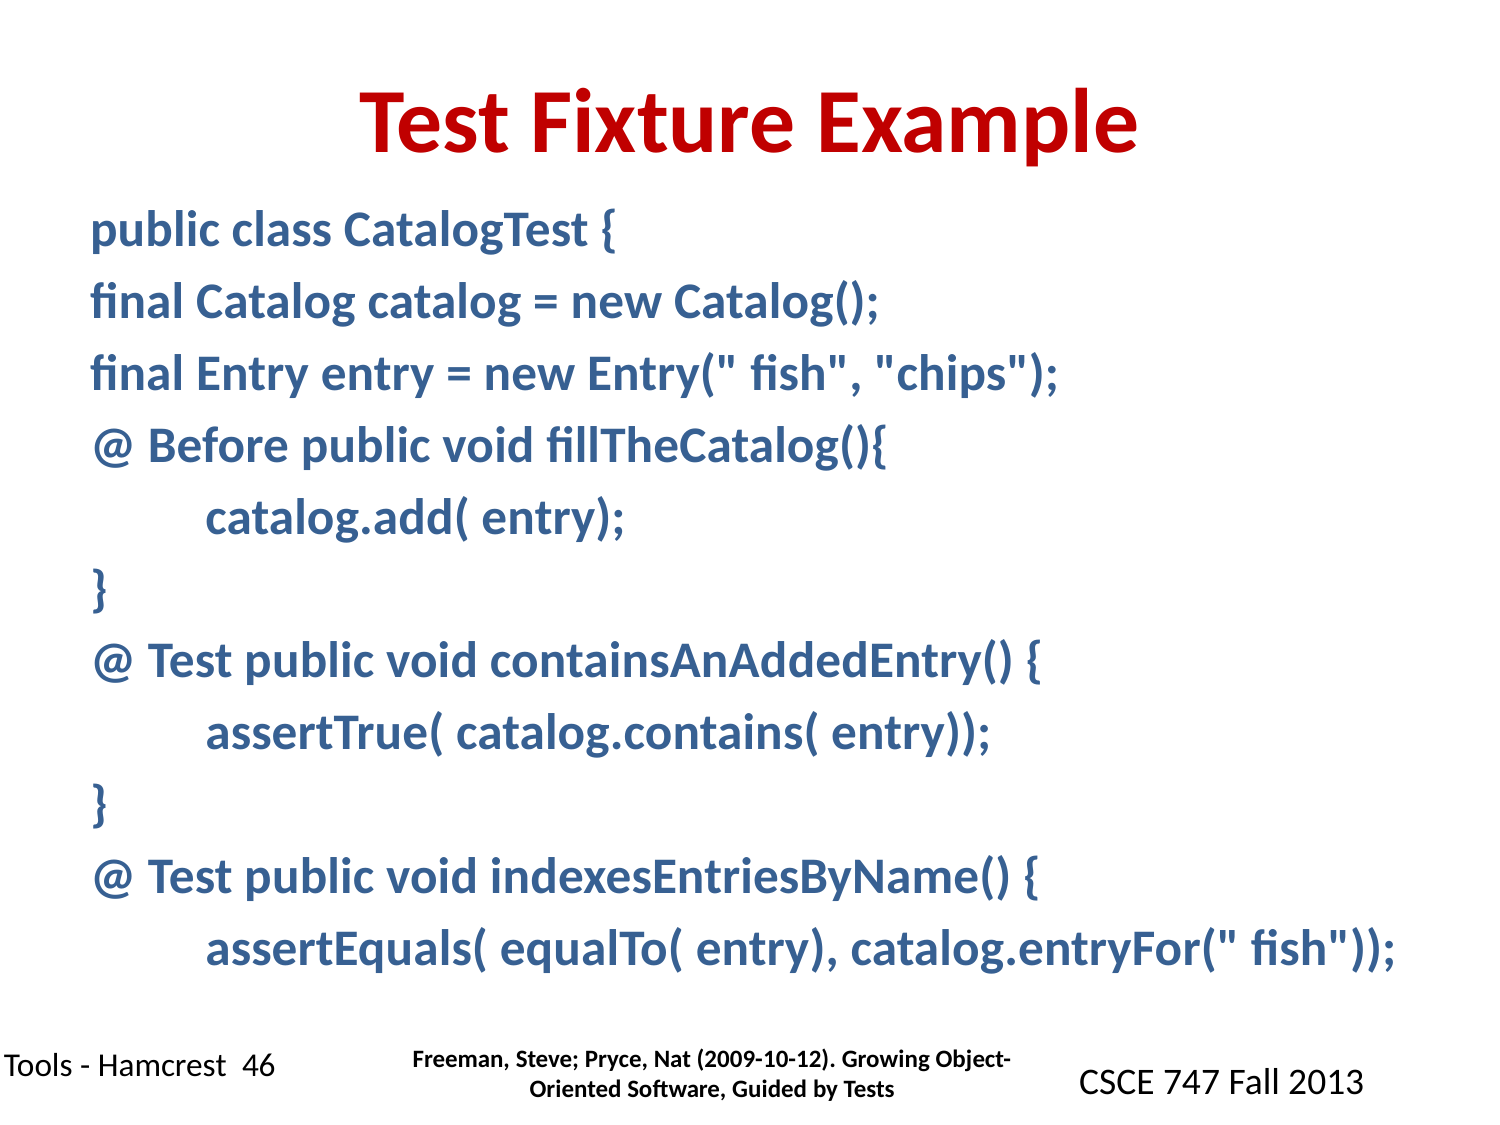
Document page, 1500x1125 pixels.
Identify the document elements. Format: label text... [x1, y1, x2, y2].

text_box Freeman, Steve; Pryce, Nat (2009-10-12). Growing Object-Oriented Software, Guided by Tests [387, 1042, 1038, 1103]
title Test Fixture Example [75, 45, 1425, 187]
list public class CatalogTest { final Catalog catalog = new Catalog(); final Entry entry = new Entry(" fish", "chips"); @ Before public void fillTheCatalog(){ catalog.add( entry); } @ Test public void containsAnAddedEntry() { assertTrue( catalog.contains( entry)); } @ Test public void indexesEntriesByName() { assertEquals( equalTo( entry), catalog.entryFor(" fish")); [75, 187, 1425, 1005]
